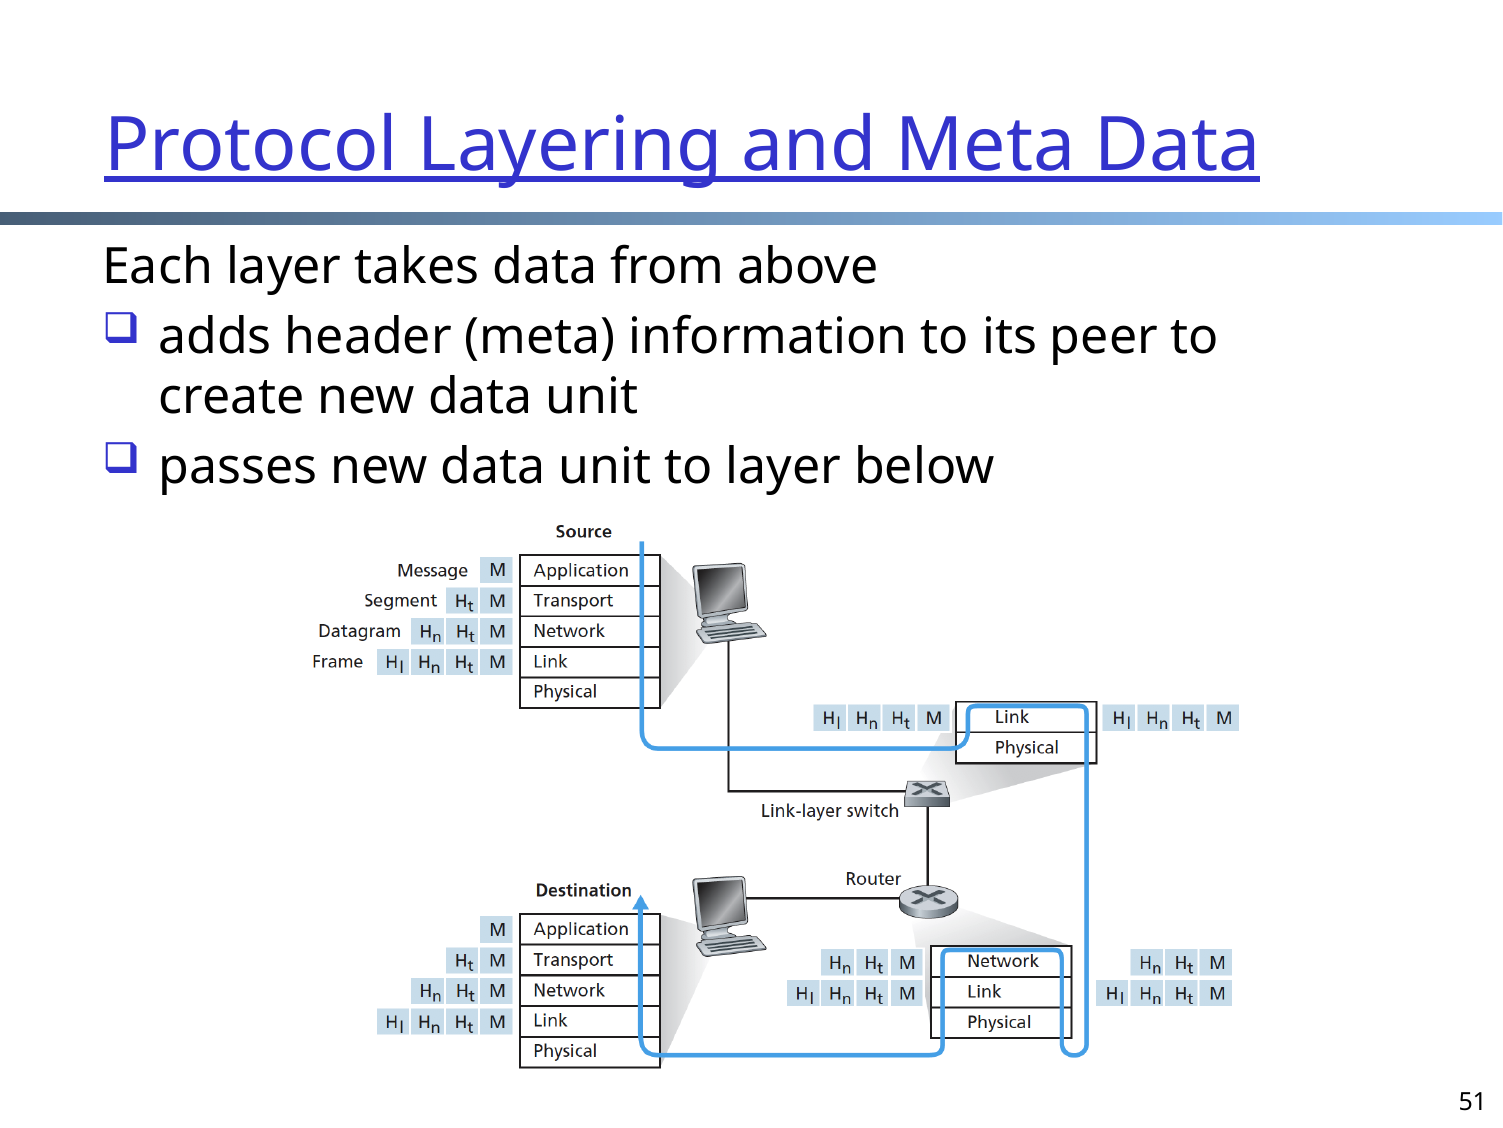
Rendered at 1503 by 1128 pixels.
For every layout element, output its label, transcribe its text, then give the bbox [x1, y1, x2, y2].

text_box Each layer takes data from above adds header (meta) information to its peer to create new data unit passes new data unit to layer below [87, 225, 1477, 475]
slide_number 51 [1151, 1051, 1503, 1128]
text_box Protocol Layering and Meta Data [89, 46, 1367, 225]
picture [300, 514, 1252, 1085]
